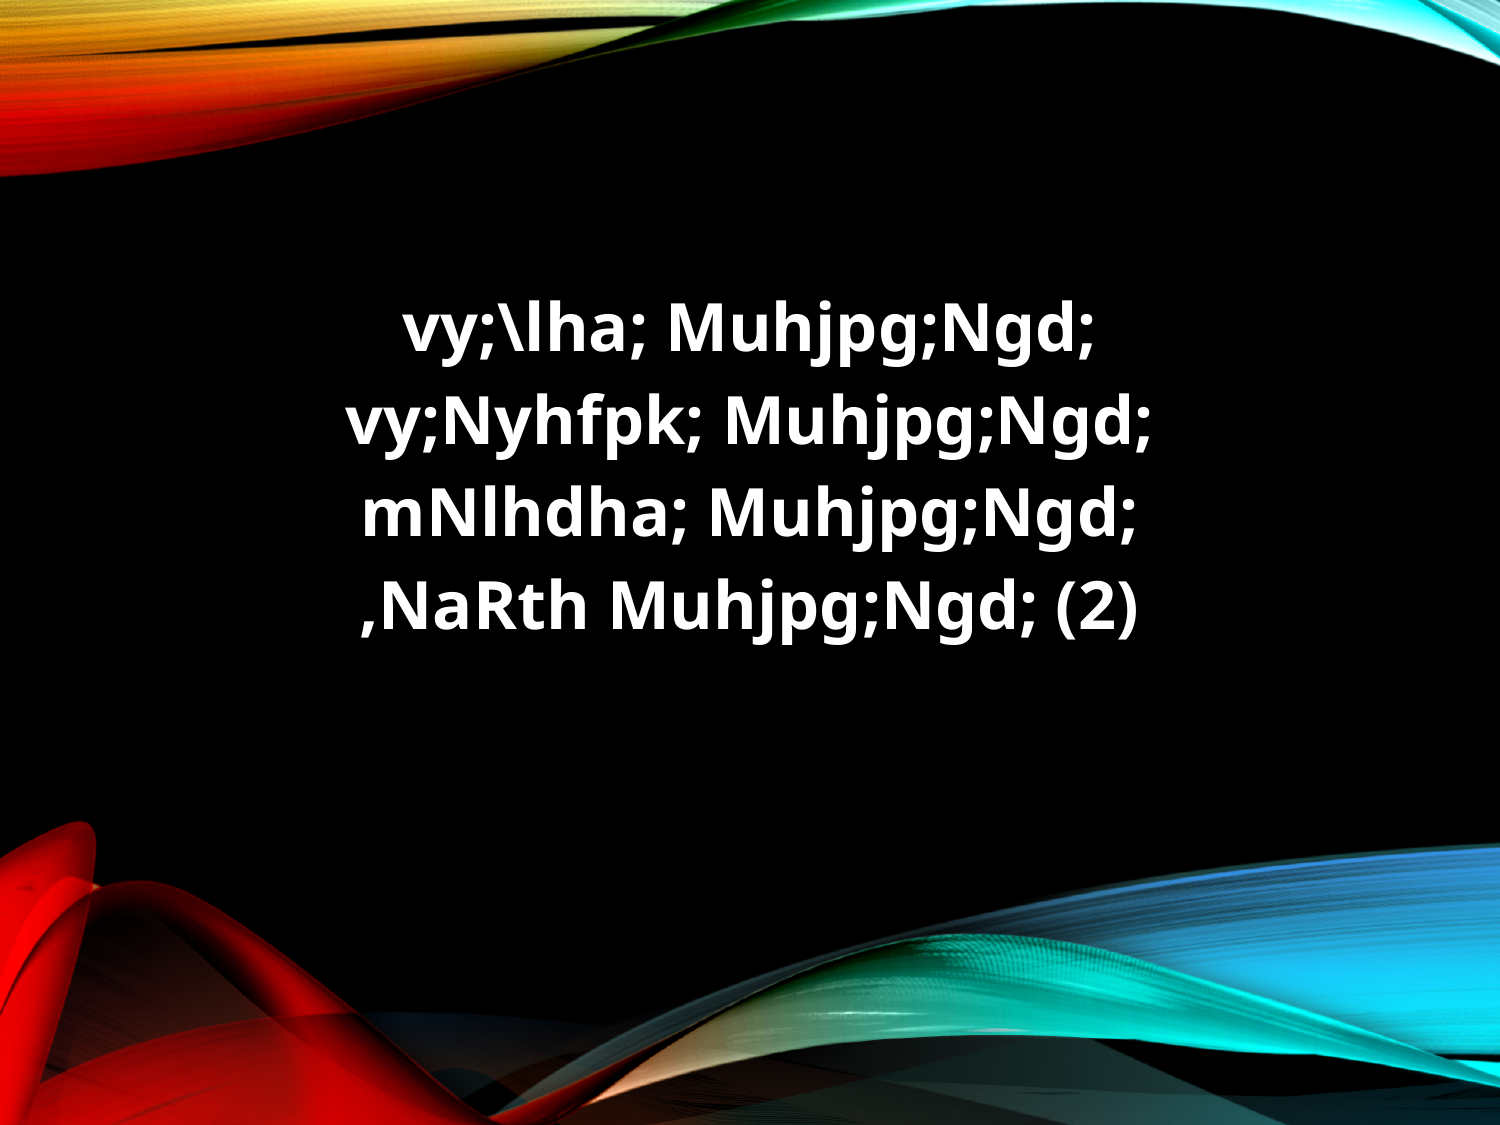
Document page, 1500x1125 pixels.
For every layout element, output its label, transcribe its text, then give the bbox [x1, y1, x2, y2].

subtitle vy;\lha; Muhjpg;Ngd; vy;Nyhfpk; Muhjpg;Ngd; mNlhdha; Muhjpg;Ngd; ,NaRth Muhjpg;Ngd; (2) [0, 0, 1500, 825]
picture [0, 825, 1500, 1125]
